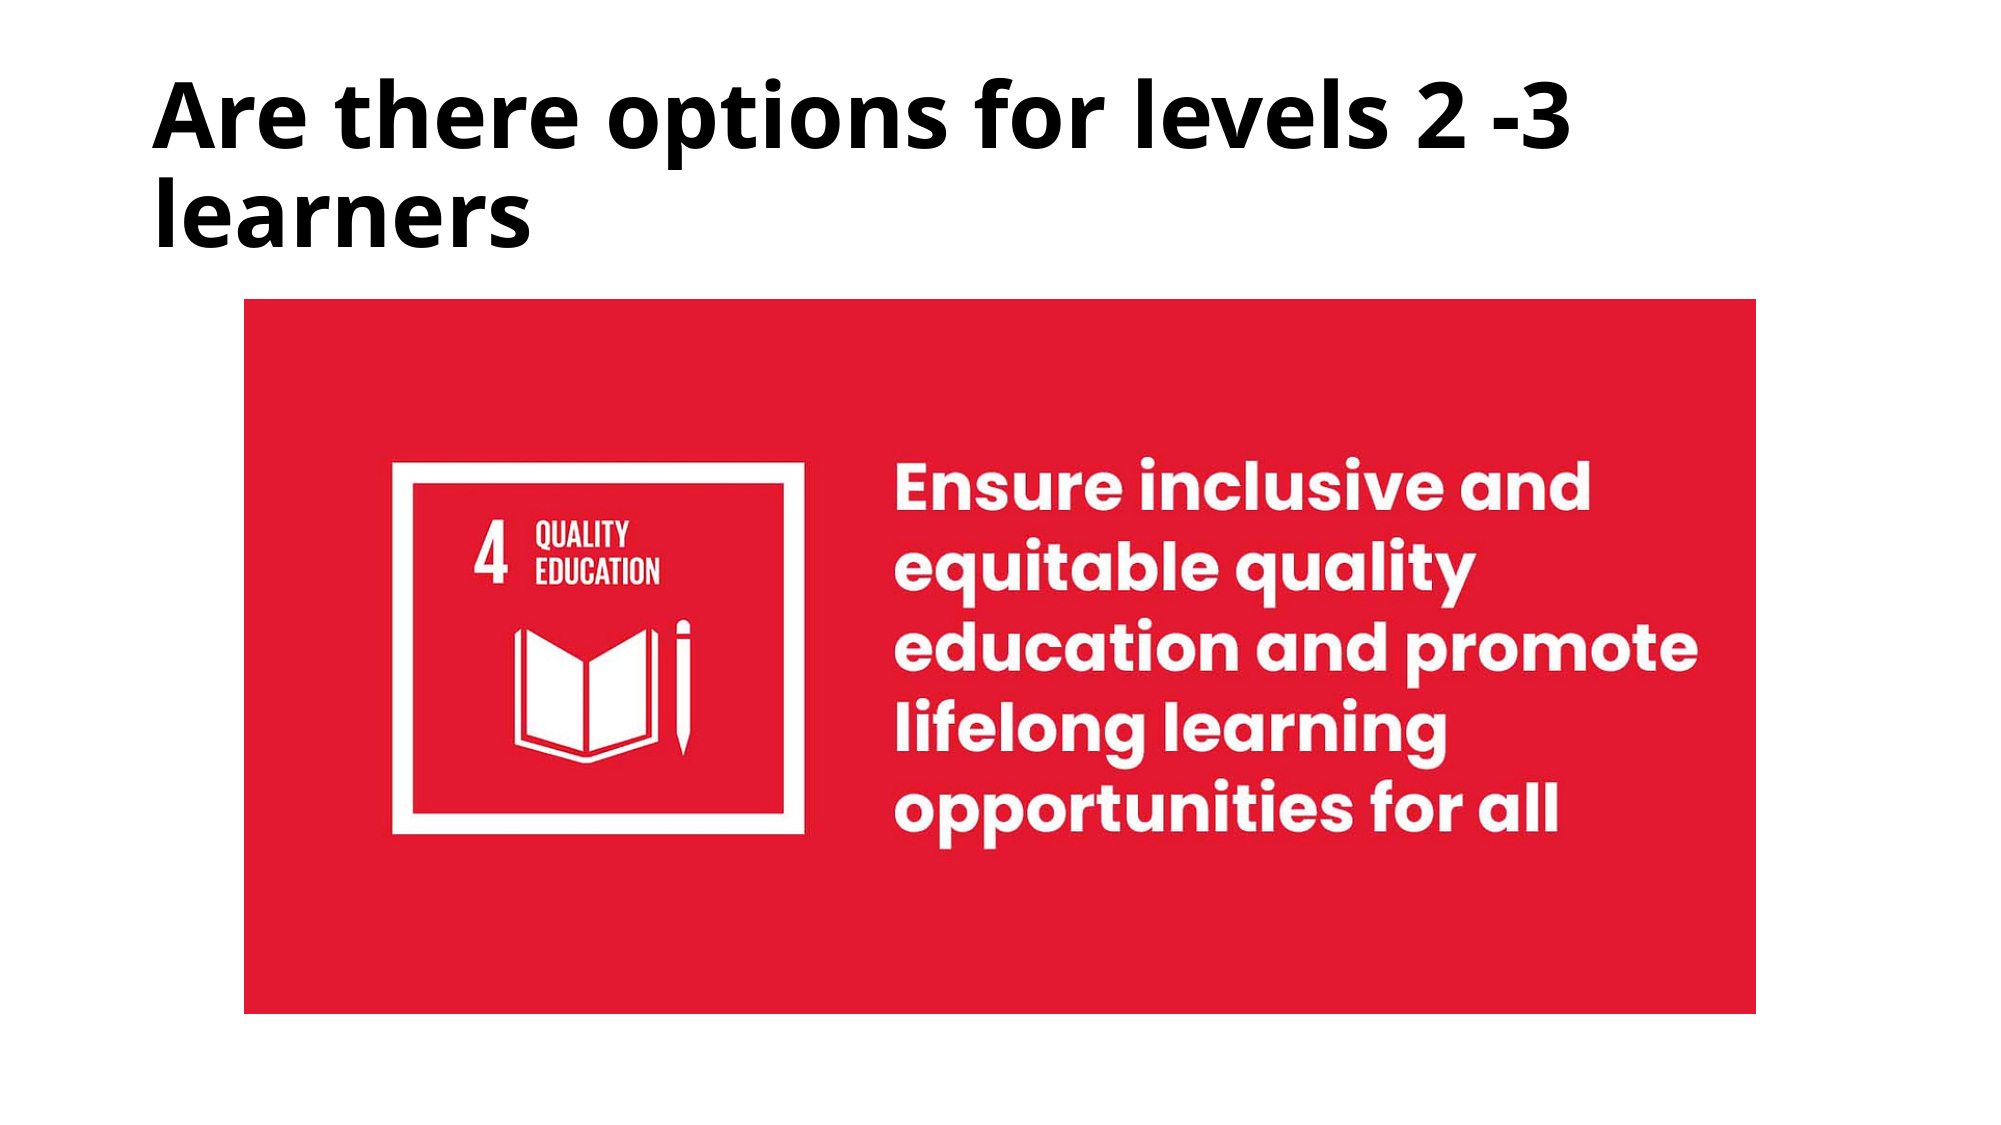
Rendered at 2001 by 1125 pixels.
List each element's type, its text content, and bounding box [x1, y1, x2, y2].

title Are there options for levels 2 -3 learners [137, 59, 1863, 278]
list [244, 299, 1756, 1014]
